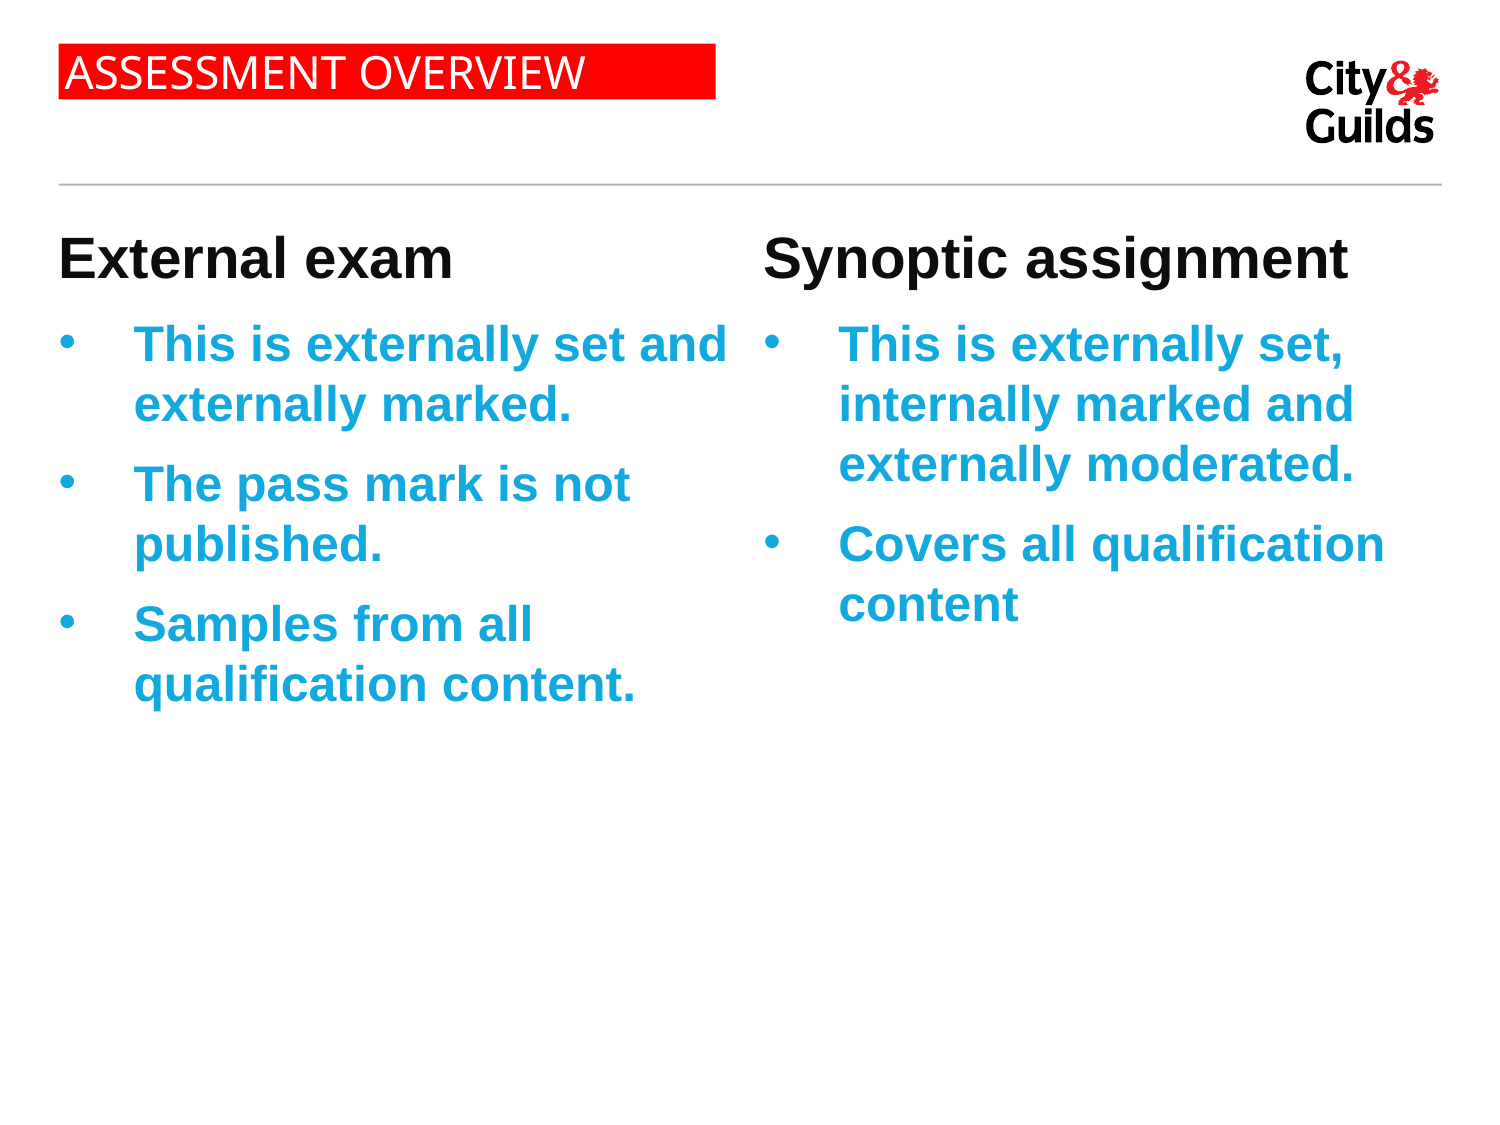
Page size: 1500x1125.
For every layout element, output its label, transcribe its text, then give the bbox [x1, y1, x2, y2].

list External exam This is externally set and externally marked. The pass mark is not published. Samples from all qualification content. [58, 220, 739, 993]
list Synoptic assignment This is externally set, internally marked and externally moderated. Covers all qualification content [763, 220, 1444, 993]
title ASSESSMENT OVERVIEW [58, 43, 716, 100]
